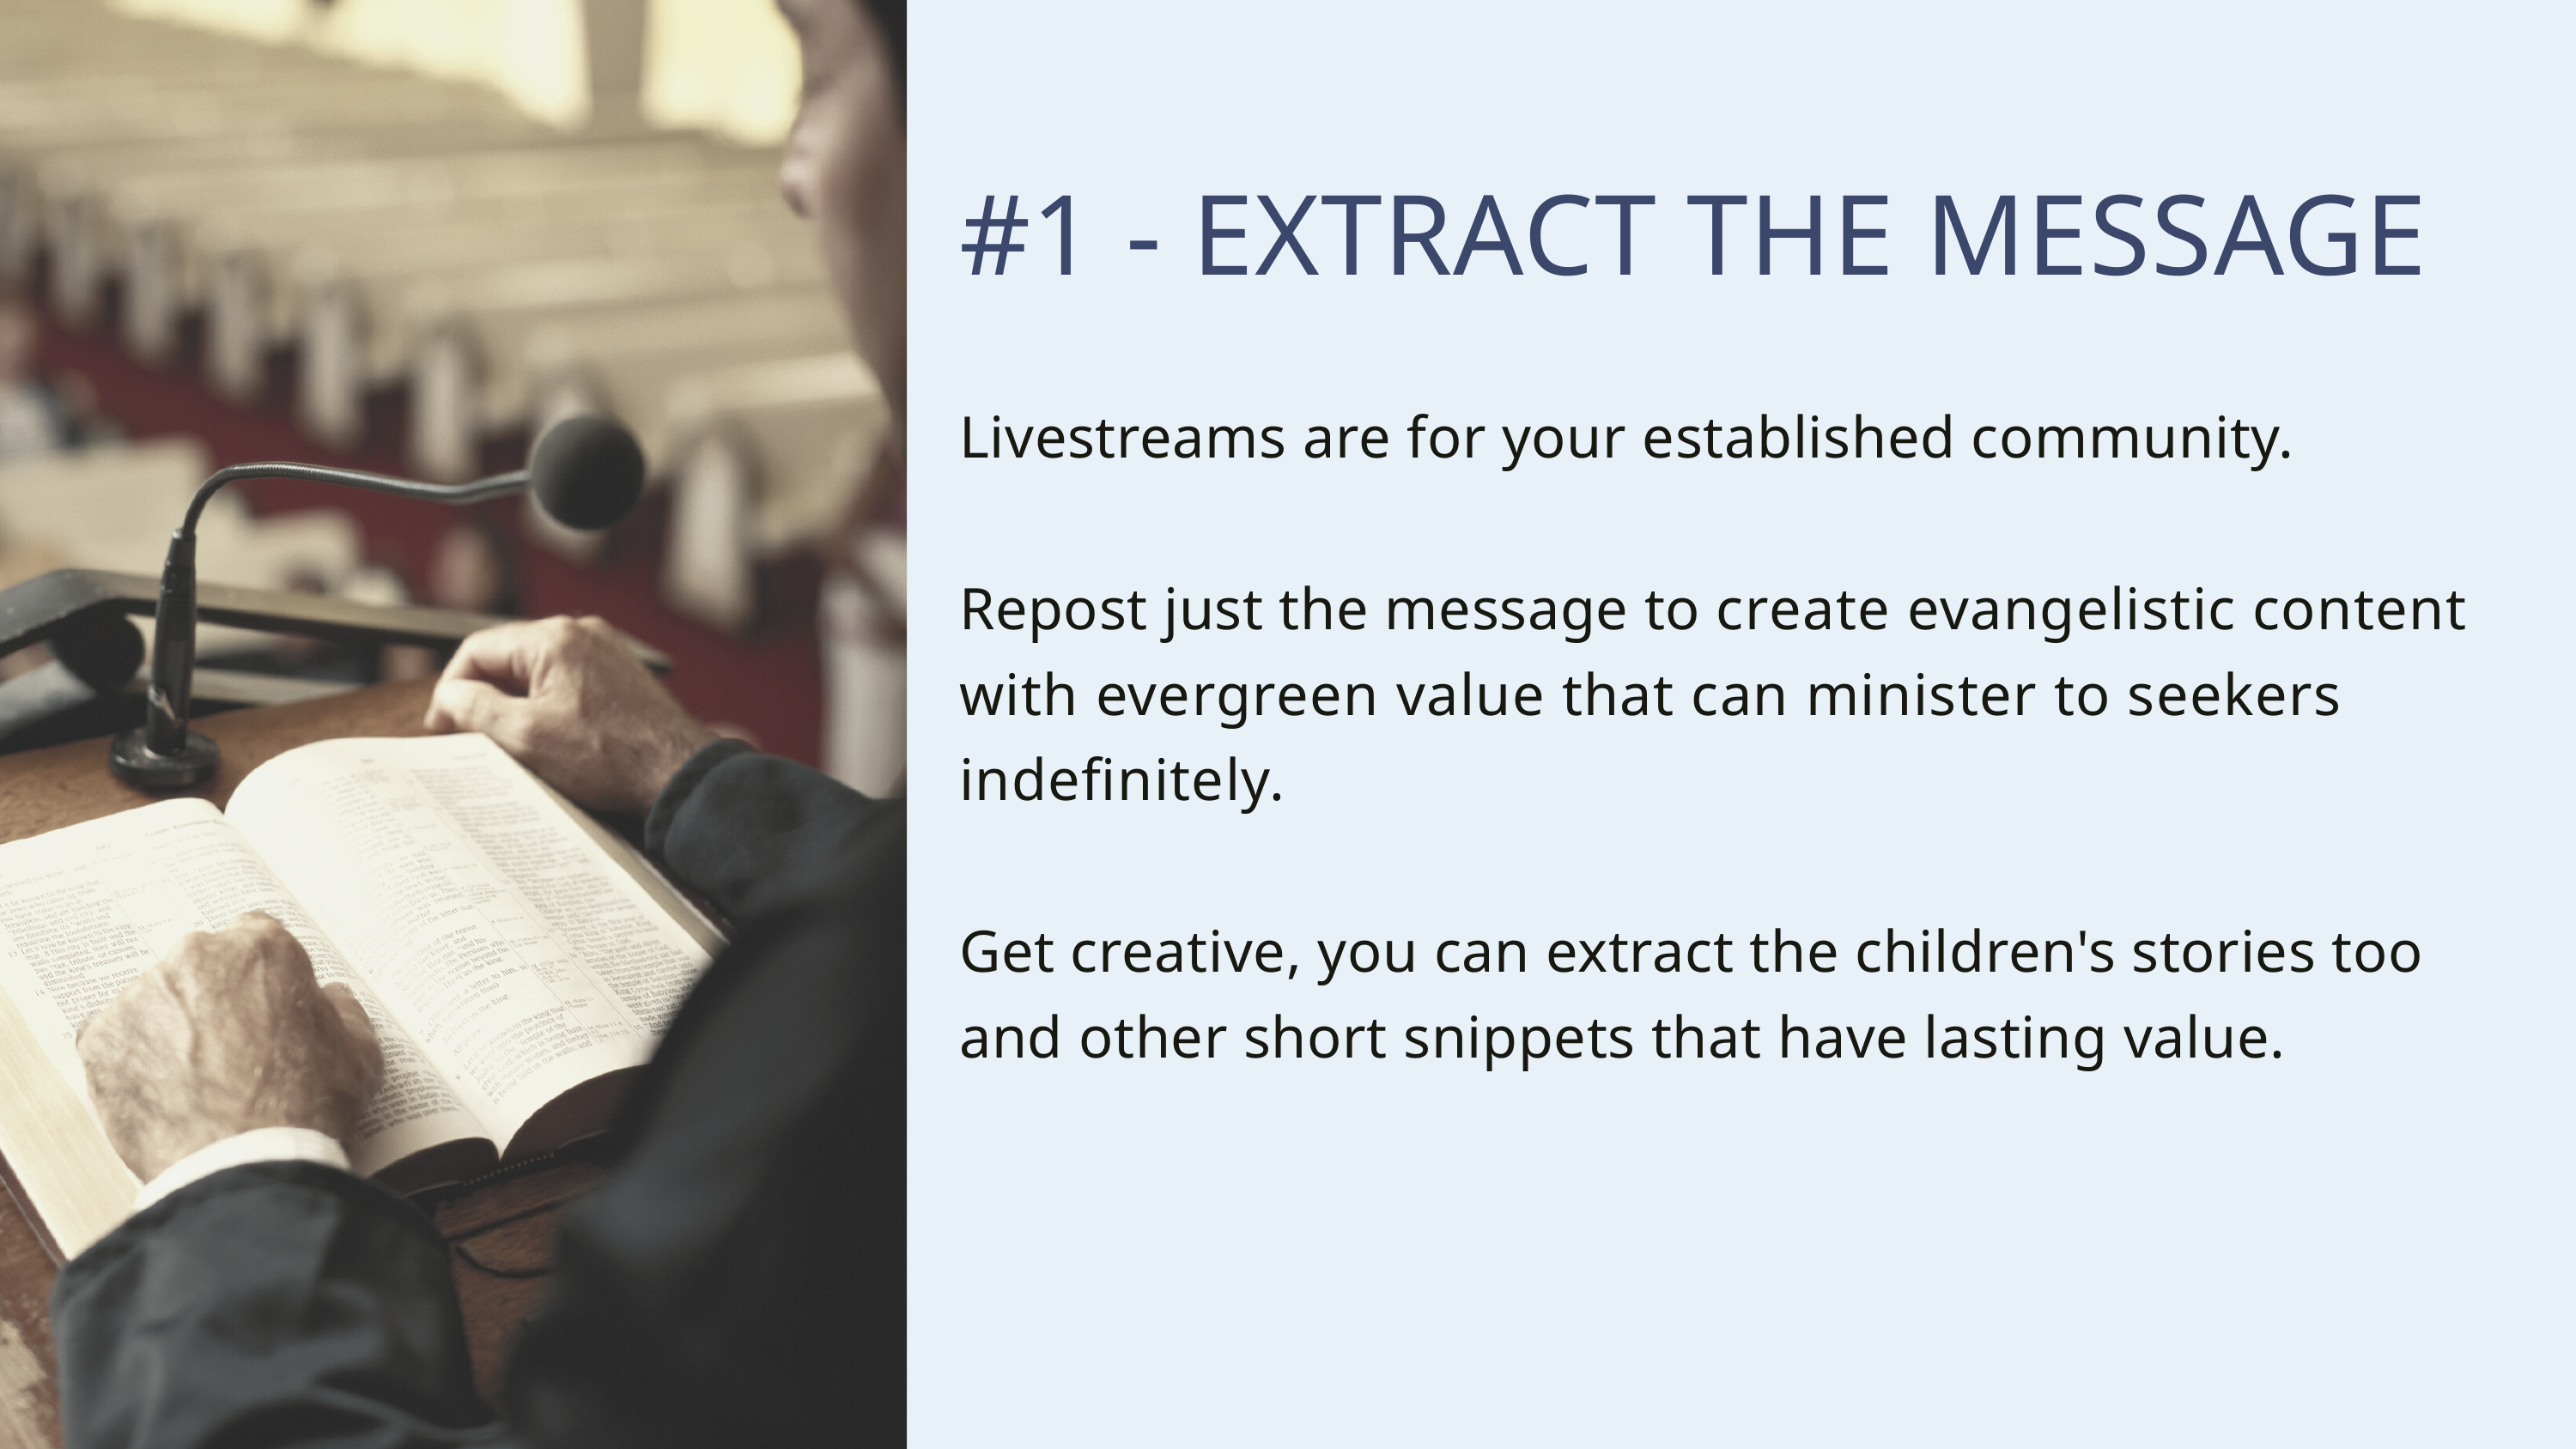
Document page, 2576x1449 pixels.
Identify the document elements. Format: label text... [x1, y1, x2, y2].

picture [0, 0, 908, 1449]
text_box #1 - EXTRACT THE MESSAGE Livestreams are for your established community. Repost just the message to create evangelistic content with evergreen value that can minister to seekers indefinitely. Get creative, you can extract the children's stories too and other short snippets that have lasting value. [959, 130, 2509, 1242]
